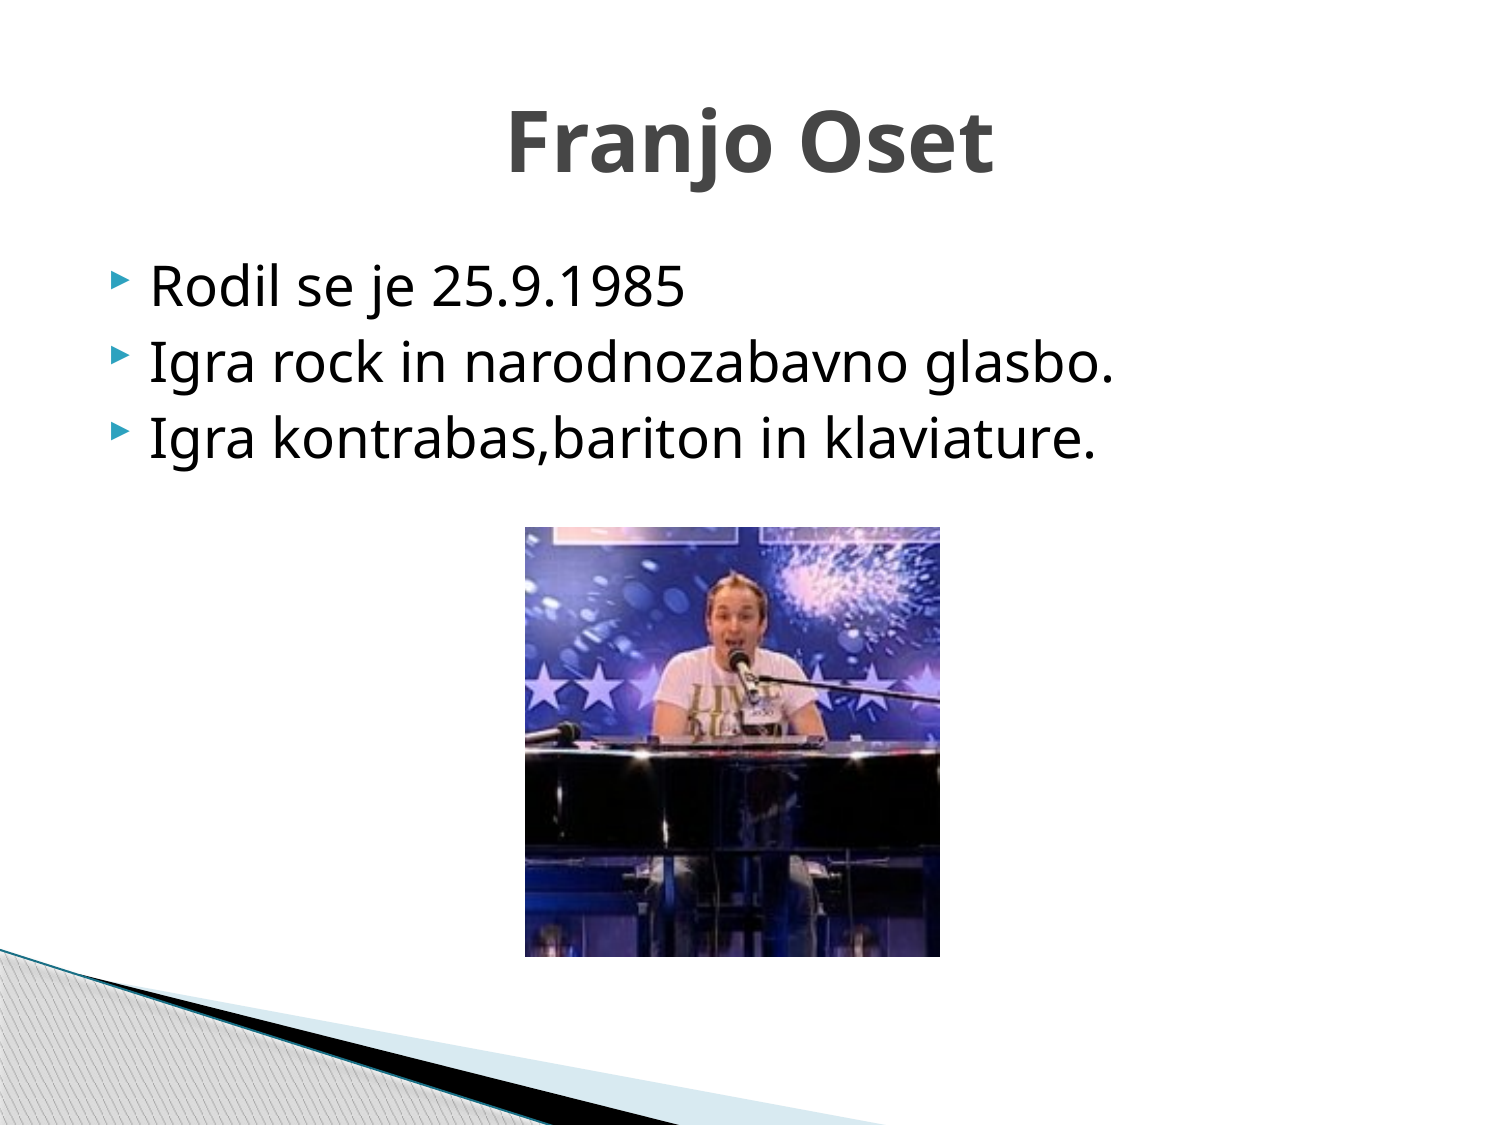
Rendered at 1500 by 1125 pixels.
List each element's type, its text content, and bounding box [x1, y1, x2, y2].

title Franjo Oset [75, 45, 1425, 233]
picture [525, 526, 940, 958]
list Rodil se je 25.9.1985 Igra rock in narodnozabavno glasbo. Igra kontrabas,bariton in klaviature. [75, 242, 1425, 986]
